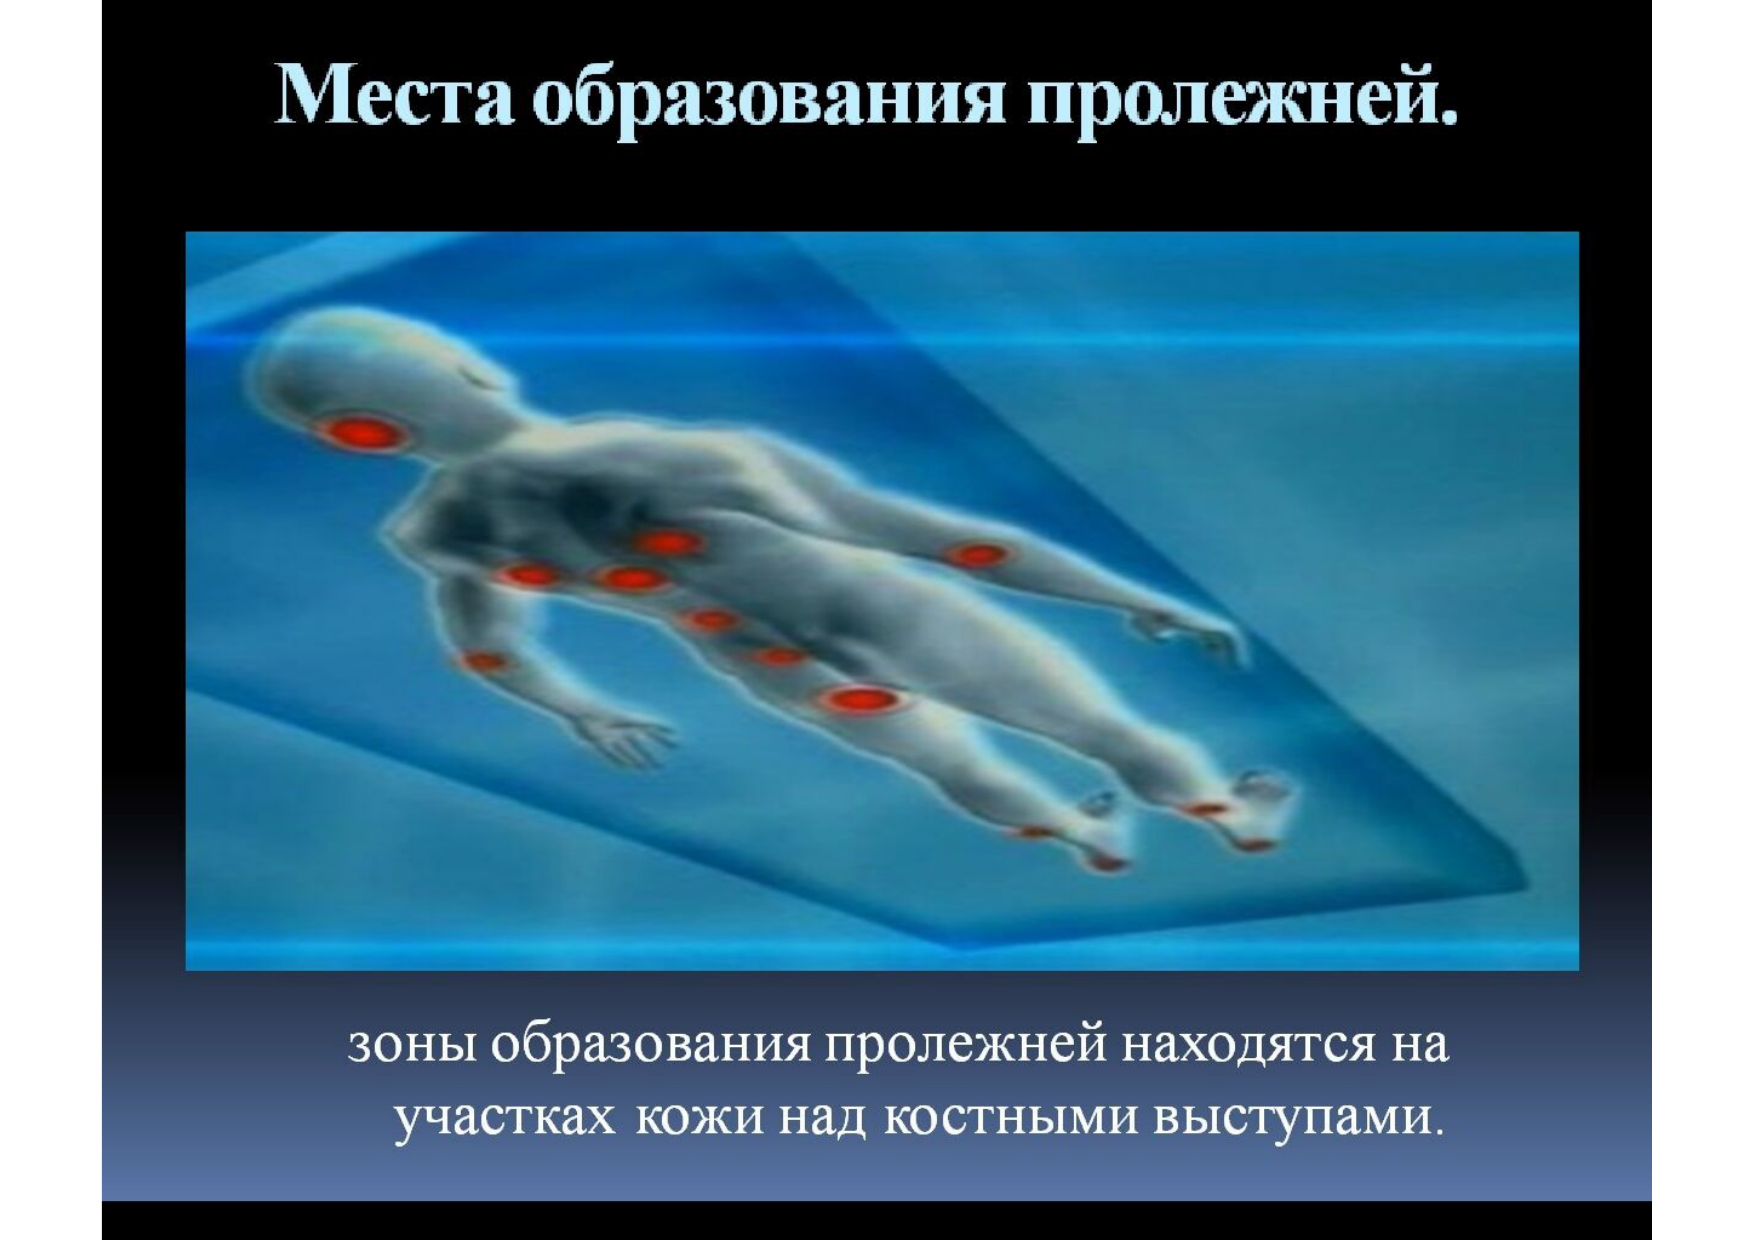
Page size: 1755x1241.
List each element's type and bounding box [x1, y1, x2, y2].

text_box [101, 0, 1652, 1241]
